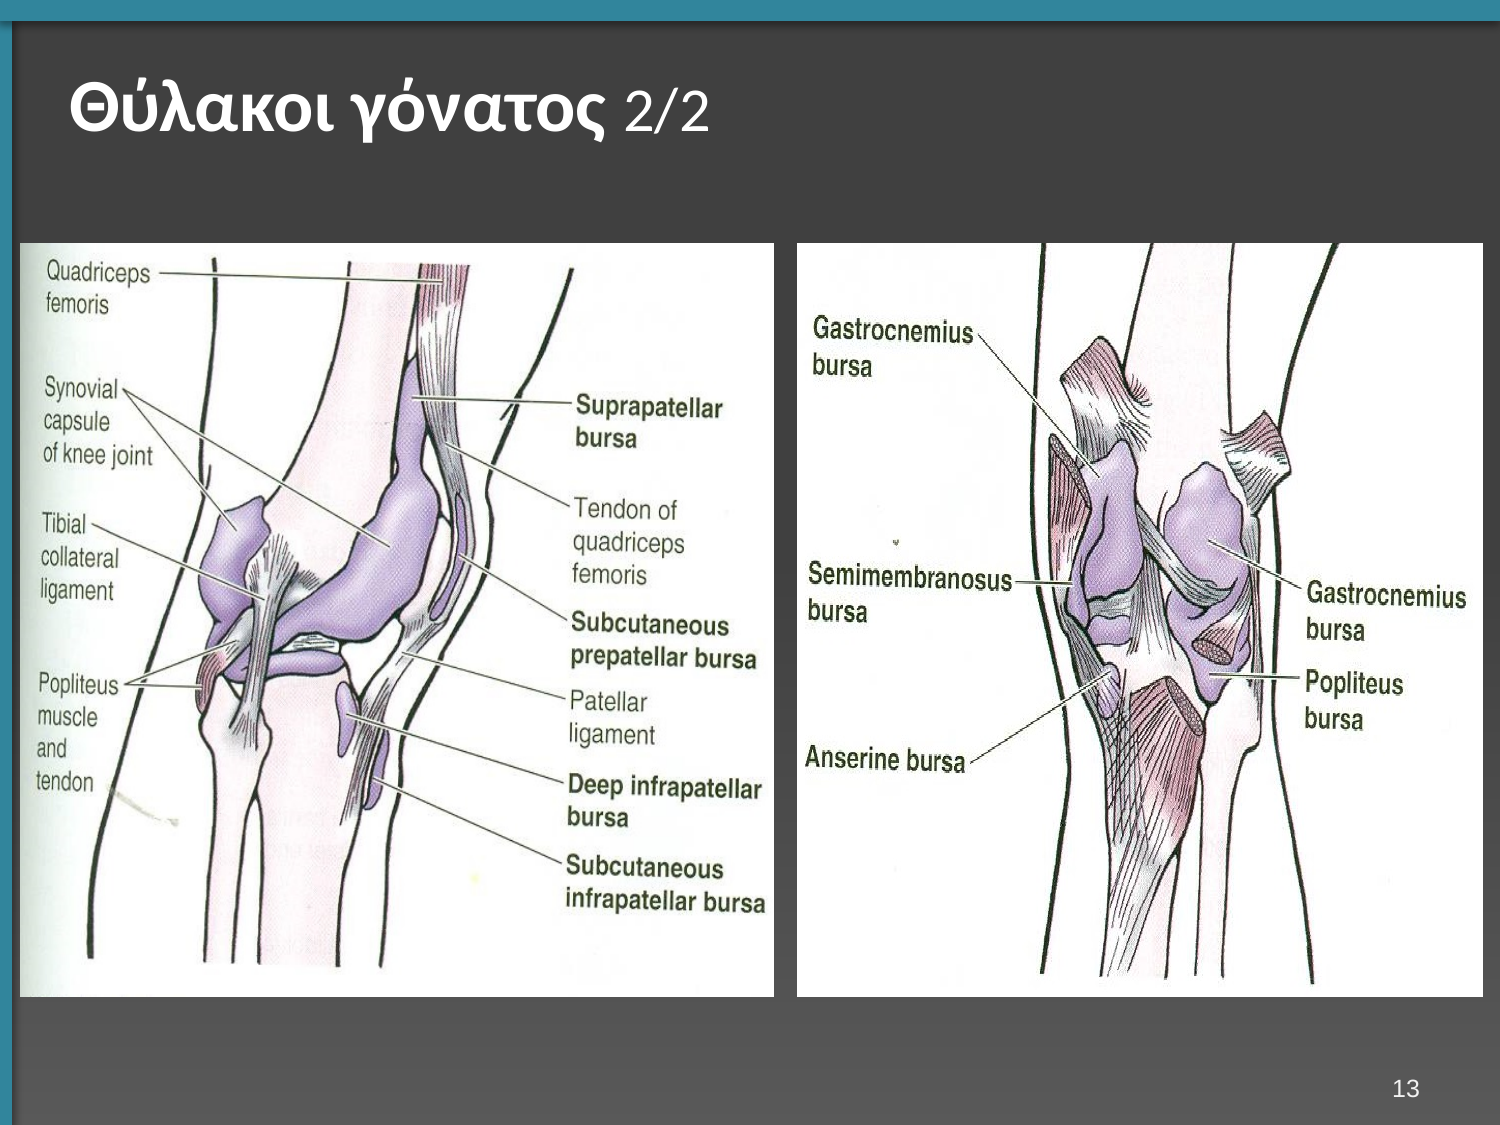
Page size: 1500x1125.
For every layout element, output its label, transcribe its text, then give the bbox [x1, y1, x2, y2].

picture [796, 243, 1483, 997]
picture [20, 243, 774, 997]
slide_number 12 [1085, 1057, 1436, 1118]
title Θύλακοι γόνατος 2/2 [10, 19, 1500, 185]
